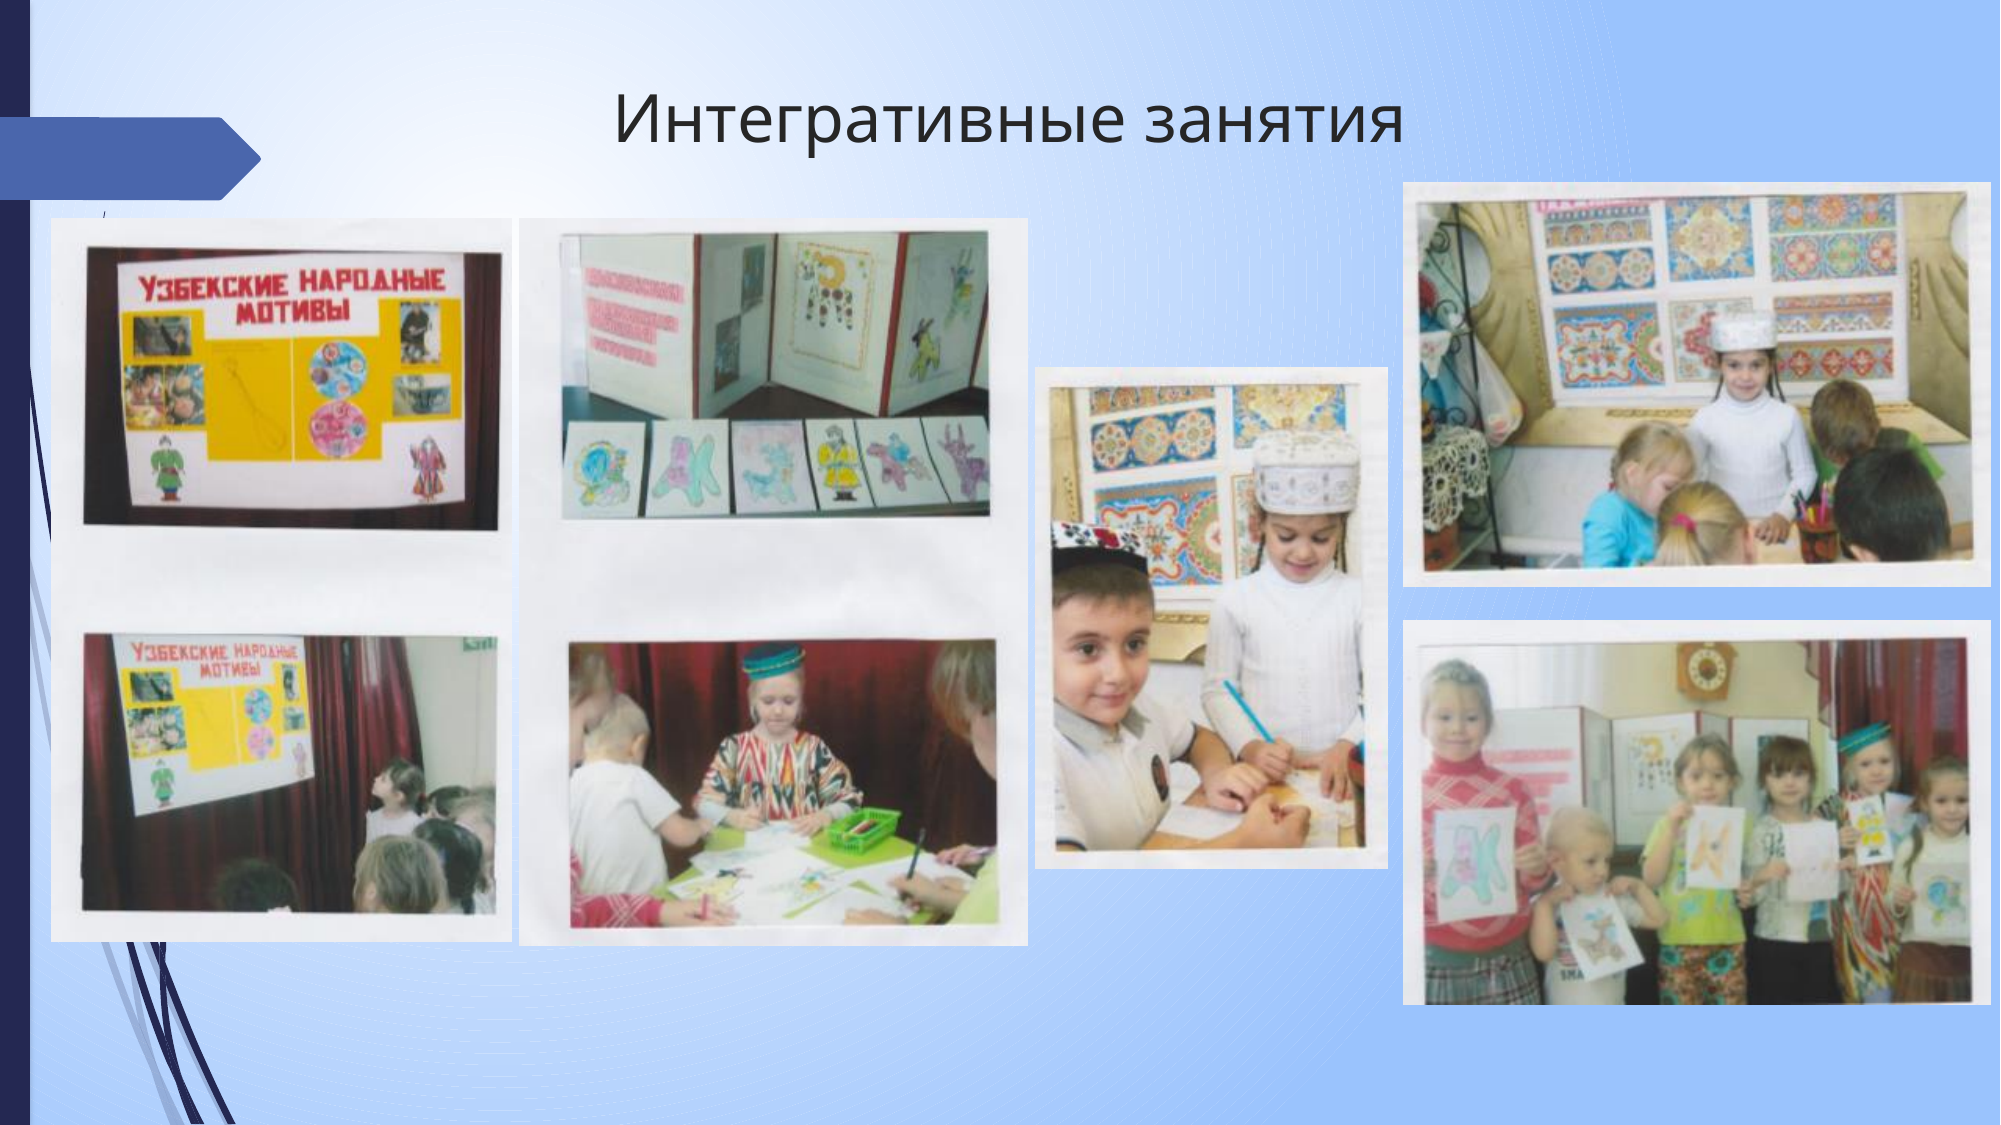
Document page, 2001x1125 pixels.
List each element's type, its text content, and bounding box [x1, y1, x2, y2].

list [50, 218, 512, 942]
picture [1035, 367, 1388, 869]
picture [1403, 620, 1991, 1005]
title Интегративные занятия [269, 59, 1731, 270]
picture [1403, 182, 1991, 587]
picture [519, 218, 1028, 946]
